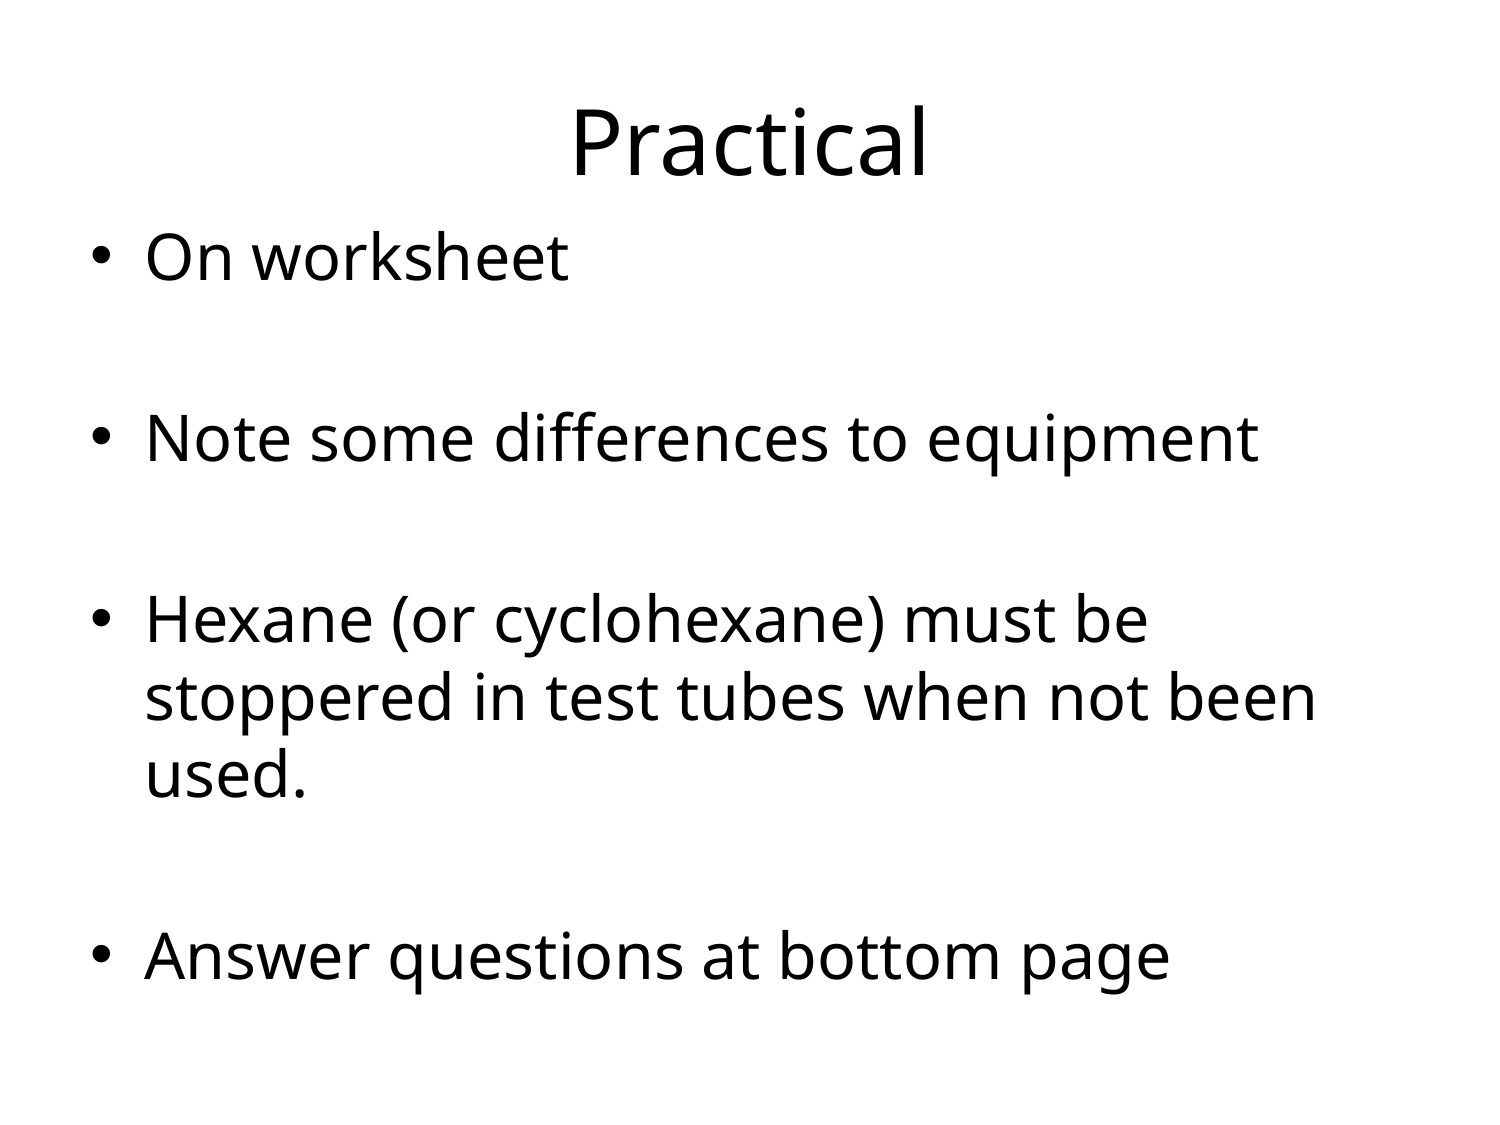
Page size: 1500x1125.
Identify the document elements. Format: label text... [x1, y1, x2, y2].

list On worksheet Note some differences to equipment Hexane (or cyclohexane) must be stoppered in test tubes when not been used. Answer questions at bottom page [75, 208, 1425, 1005]
title Practical [75, 45, 1425, 208]
